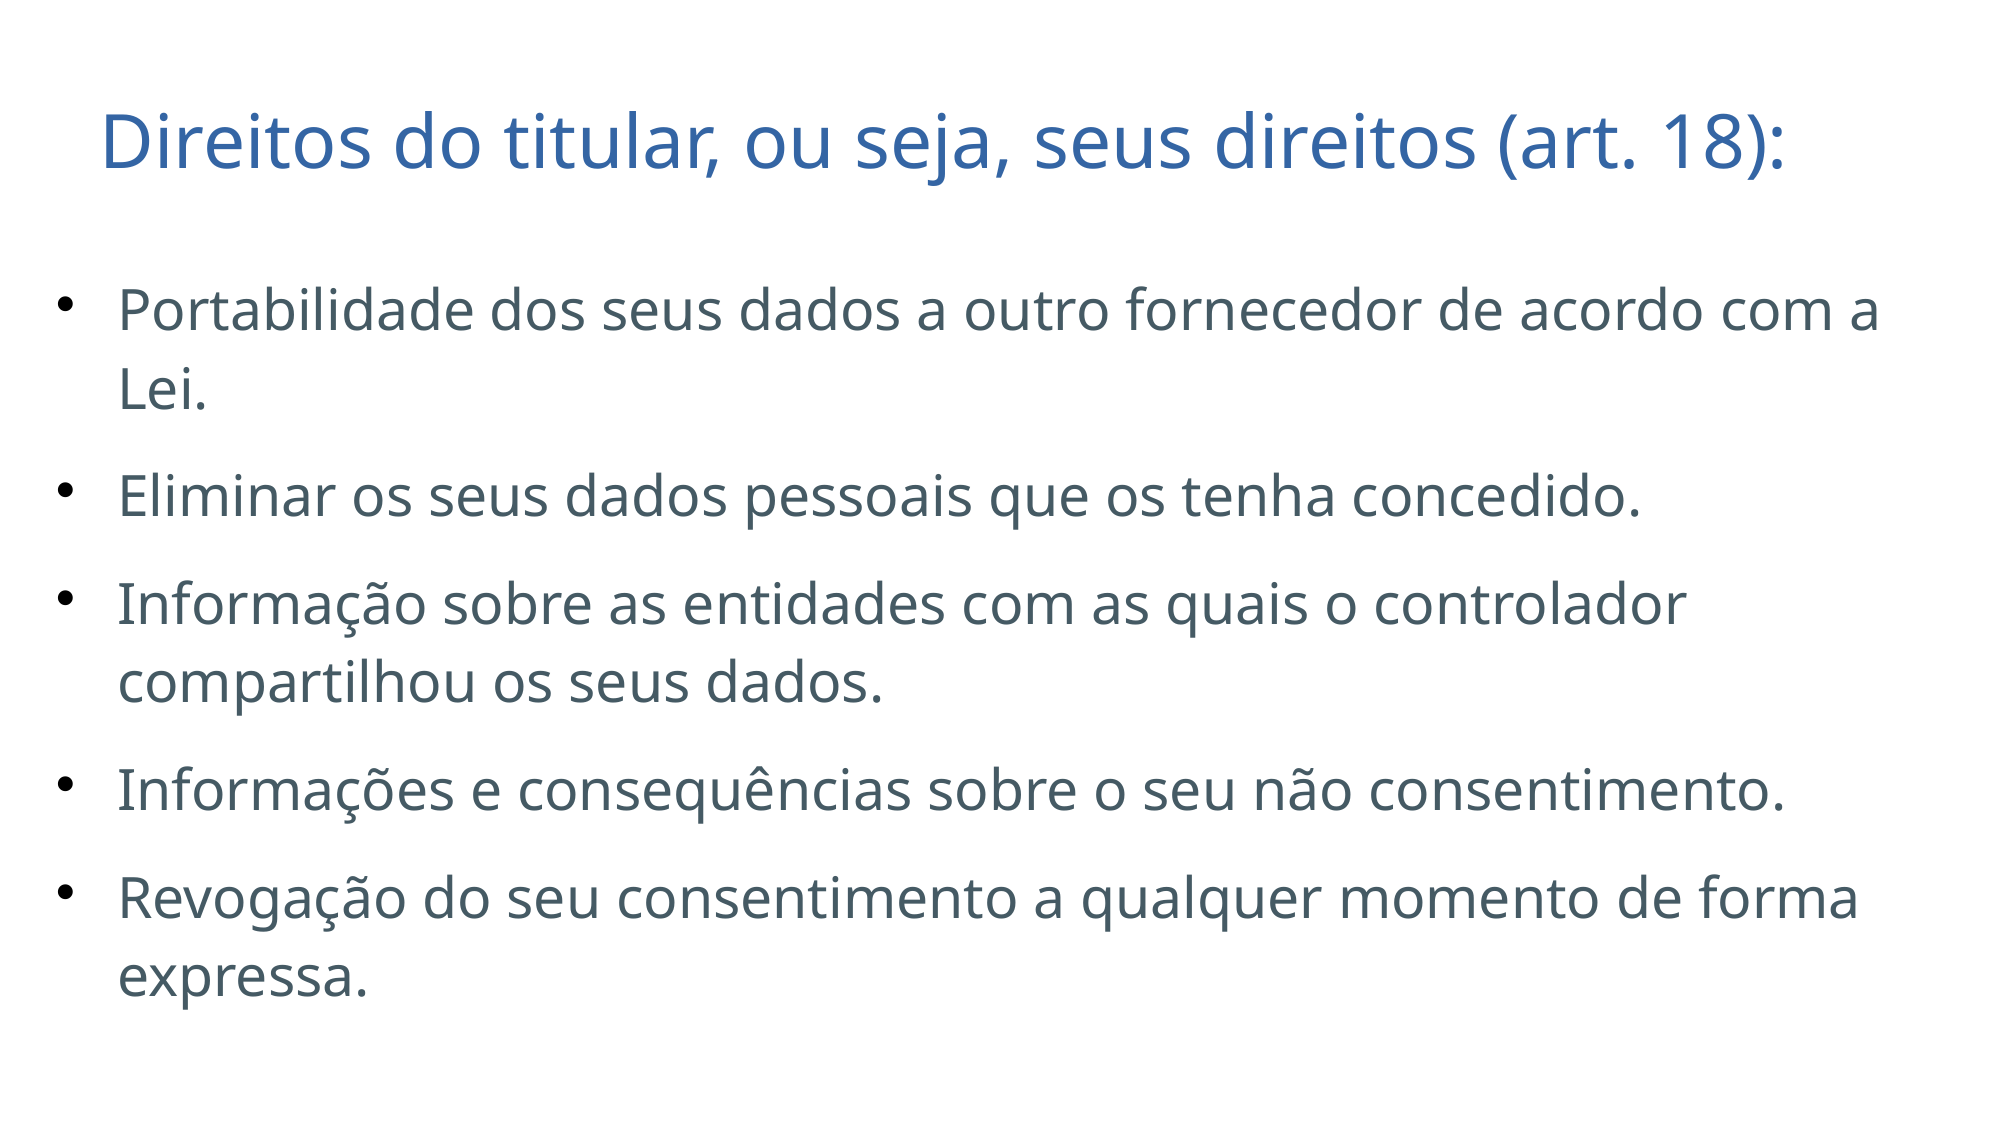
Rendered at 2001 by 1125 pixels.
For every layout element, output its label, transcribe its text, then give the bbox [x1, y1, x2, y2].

text_box Portabilidade dos seus dados a outro fornecedor de acordo com a Lei. Eliminar os seus dados pessoais que os tenha concedido. Informação sobre as entidades com as quais o controlador compartilhou os seus dados. Informações e consequências sobre o seu não consentimento. Revogação do seu consentimento a qualquer momento de forma expressa. [35, 263, 1900, 1016]
text_box Direitos do titular, ou seja, seus direitos (art. 18): [99, 44, 1900, 233]
